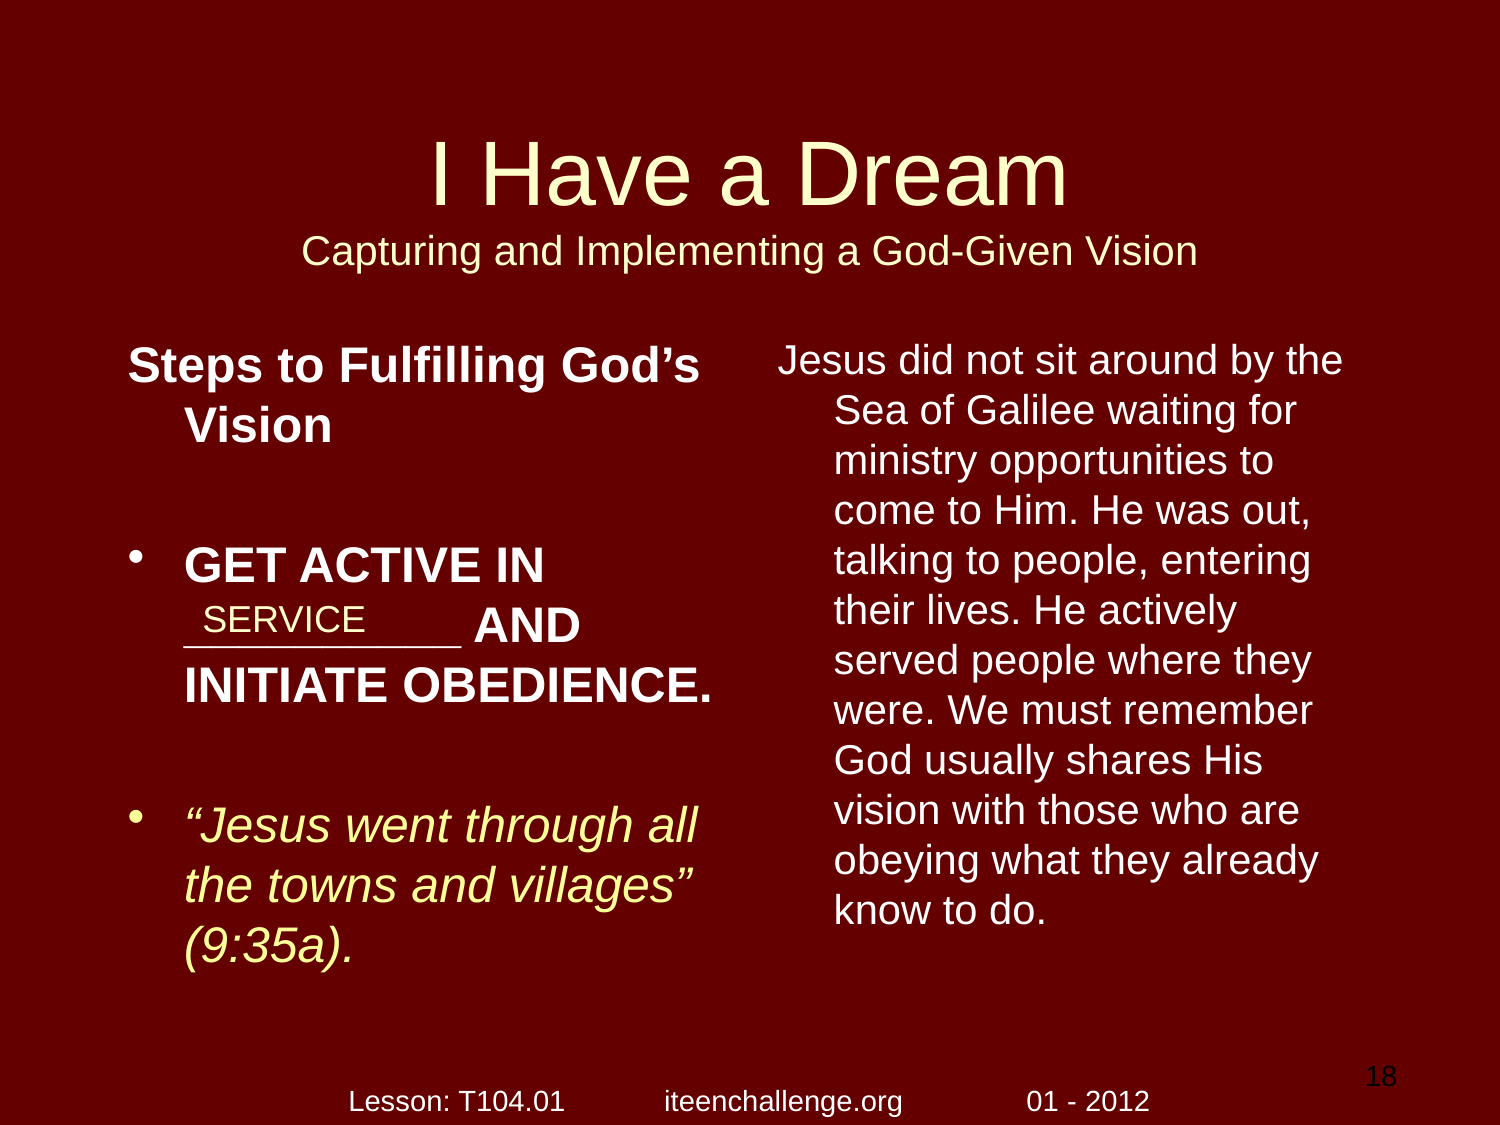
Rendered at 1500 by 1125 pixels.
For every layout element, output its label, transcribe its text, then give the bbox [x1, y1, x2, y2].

text_box SERVICE [187, 587, 463, 648]
list Jesus did not sit around by the Sea of Galilee waiting for ministry opportunities to come to Him. He was out, talking to people, entering their lives. He actively served people where they were. We must remember God usually shares His vision with those who are obeying what they already know to do. [762, 324, 1388, 1000]
title I Have a Dream Capturing and Implementing a God-Given Vision [112, 99, 1388, 288]
text_box 18 [1099, 1049, 1413, 1125]
list Steps to Fulfilling God’s Vision GET ACTIVE IN __________ AND INITIATE OBEDIENCE. “Jesus went through all the towns and villages” (9:35a). [112, 324, 738, 1000]
footer Lesson: T104.01 iteenchallenge.org 01 - 2012 [324, 1074, 1176, 1125]
